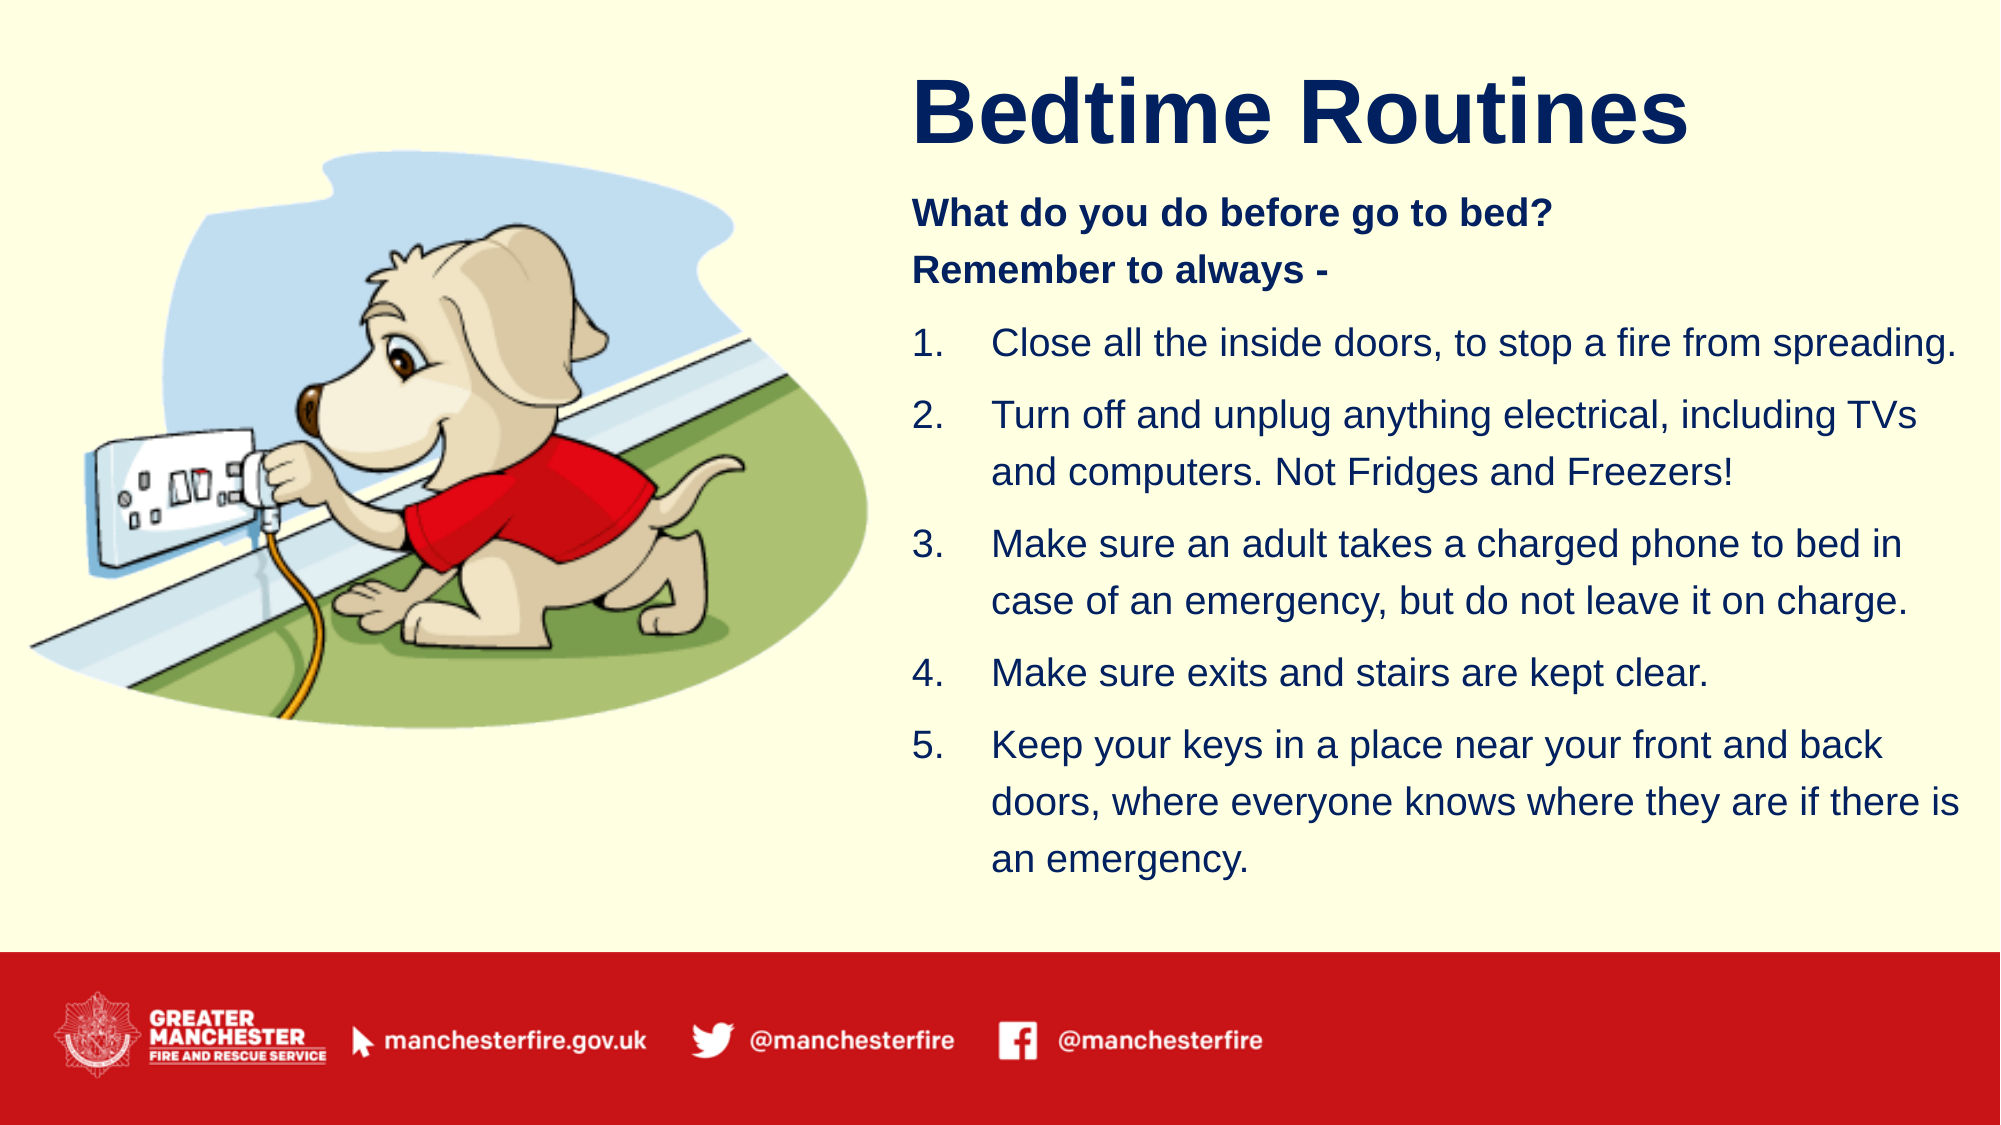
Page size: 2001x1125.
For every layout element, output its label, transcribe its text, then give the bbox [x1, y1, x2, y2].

list What do you do before go to bed? Remember to always - Close all the inside doors, to stop a fire from spreading. Turn off and unplug anything electrical, including TVs and computers. Not Fridges and Freezers! Make sure an adult takes a charged phone to bed in case of an emergency, but do not leave it on charge. Make sure exits and stairs are kept clear. Keep your keys in a place near your front and back doors, where everyone knows where they are if there is an emergency. [1092, 184, 1979, 951]
picture [0, 0, 2000, 1125]
title Bedtime Routines [1092, 55, 1760, 173]
